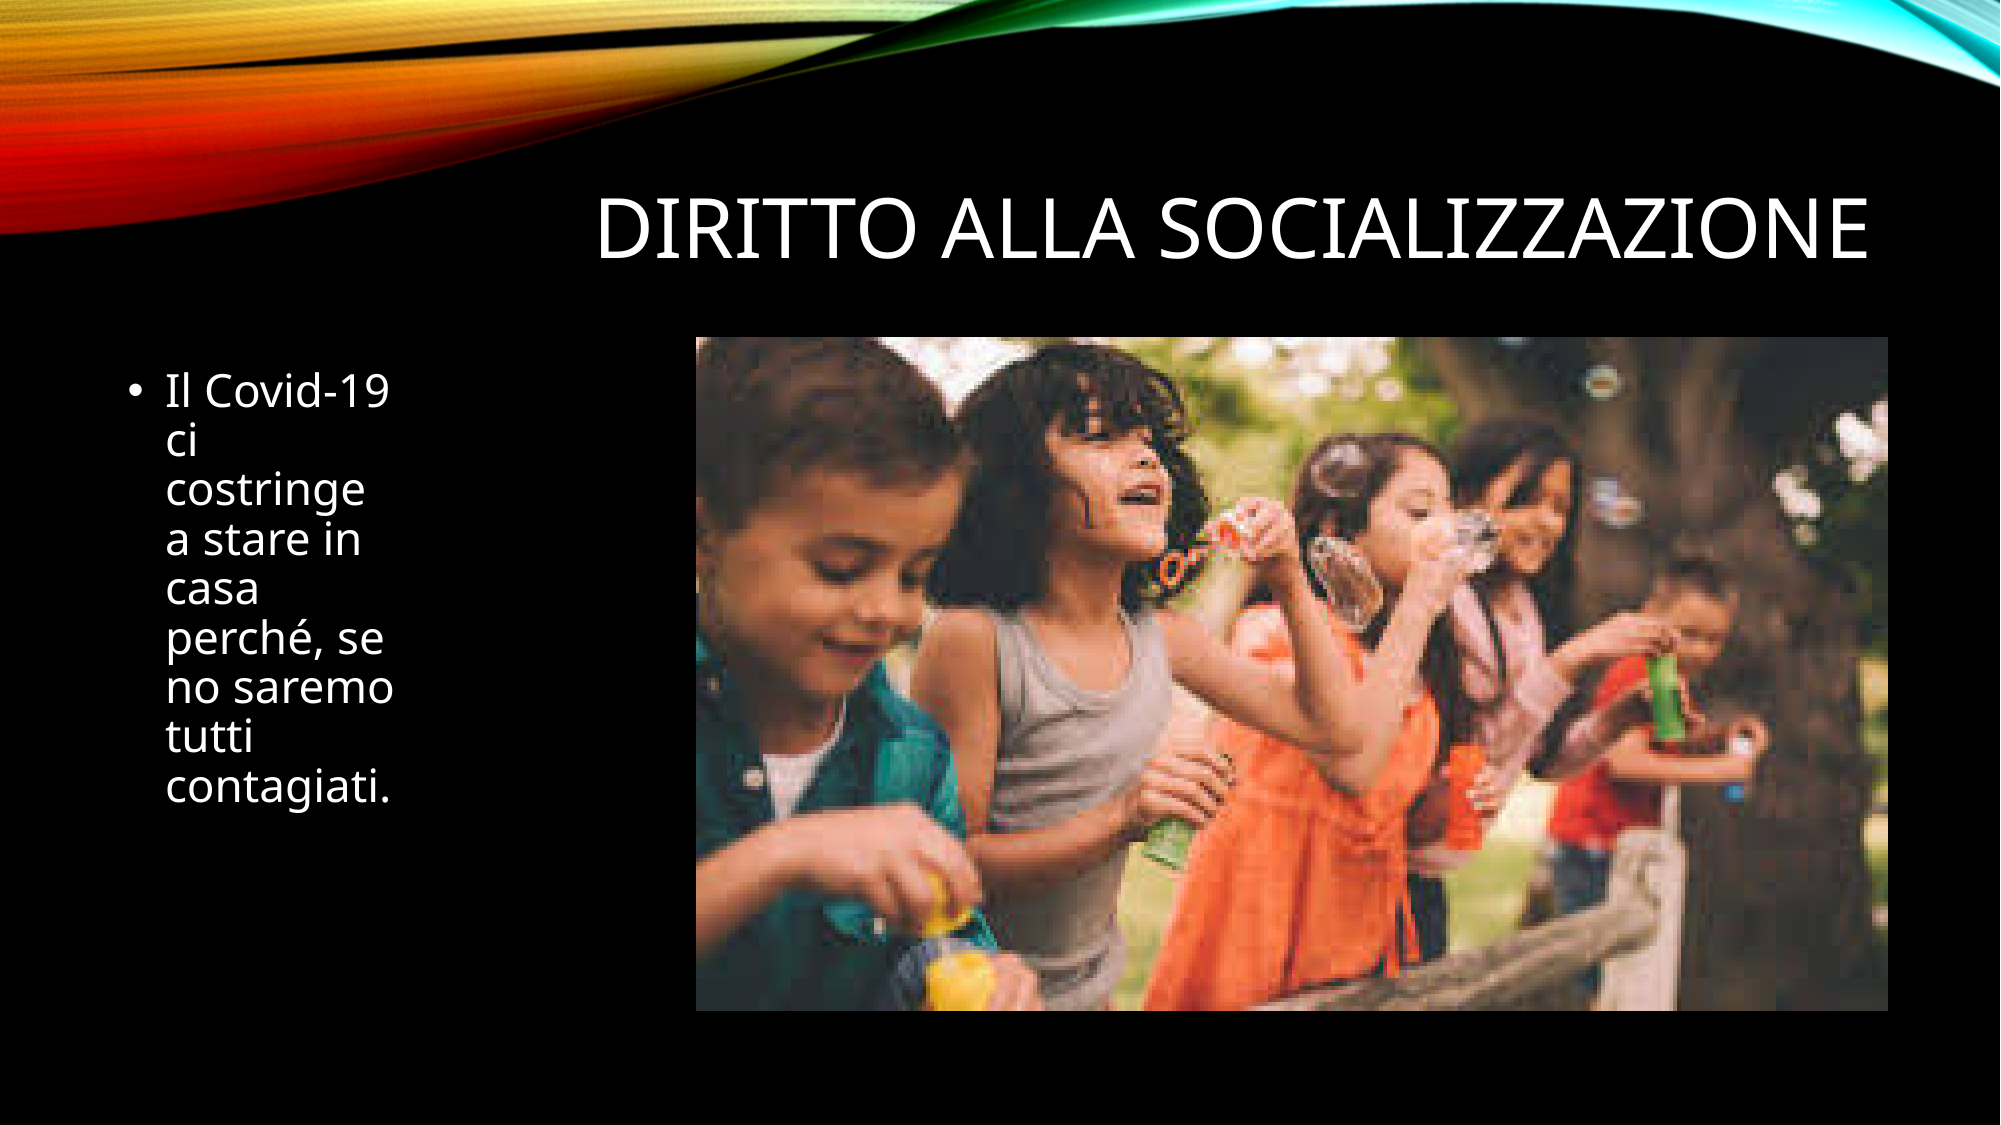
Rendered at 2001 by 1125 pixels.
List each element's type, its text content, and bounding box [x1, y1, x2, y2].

picture [696, 337, 1888, 1011]
title Diritto alla socializzazione [474, 125, 1888, 338]
picture [0, 0, 2000, 237]
list Il Covid-19 ci costringe a stare in casa perché, se no saremo tutti contagiati. [112, 360, 414, 1021]
